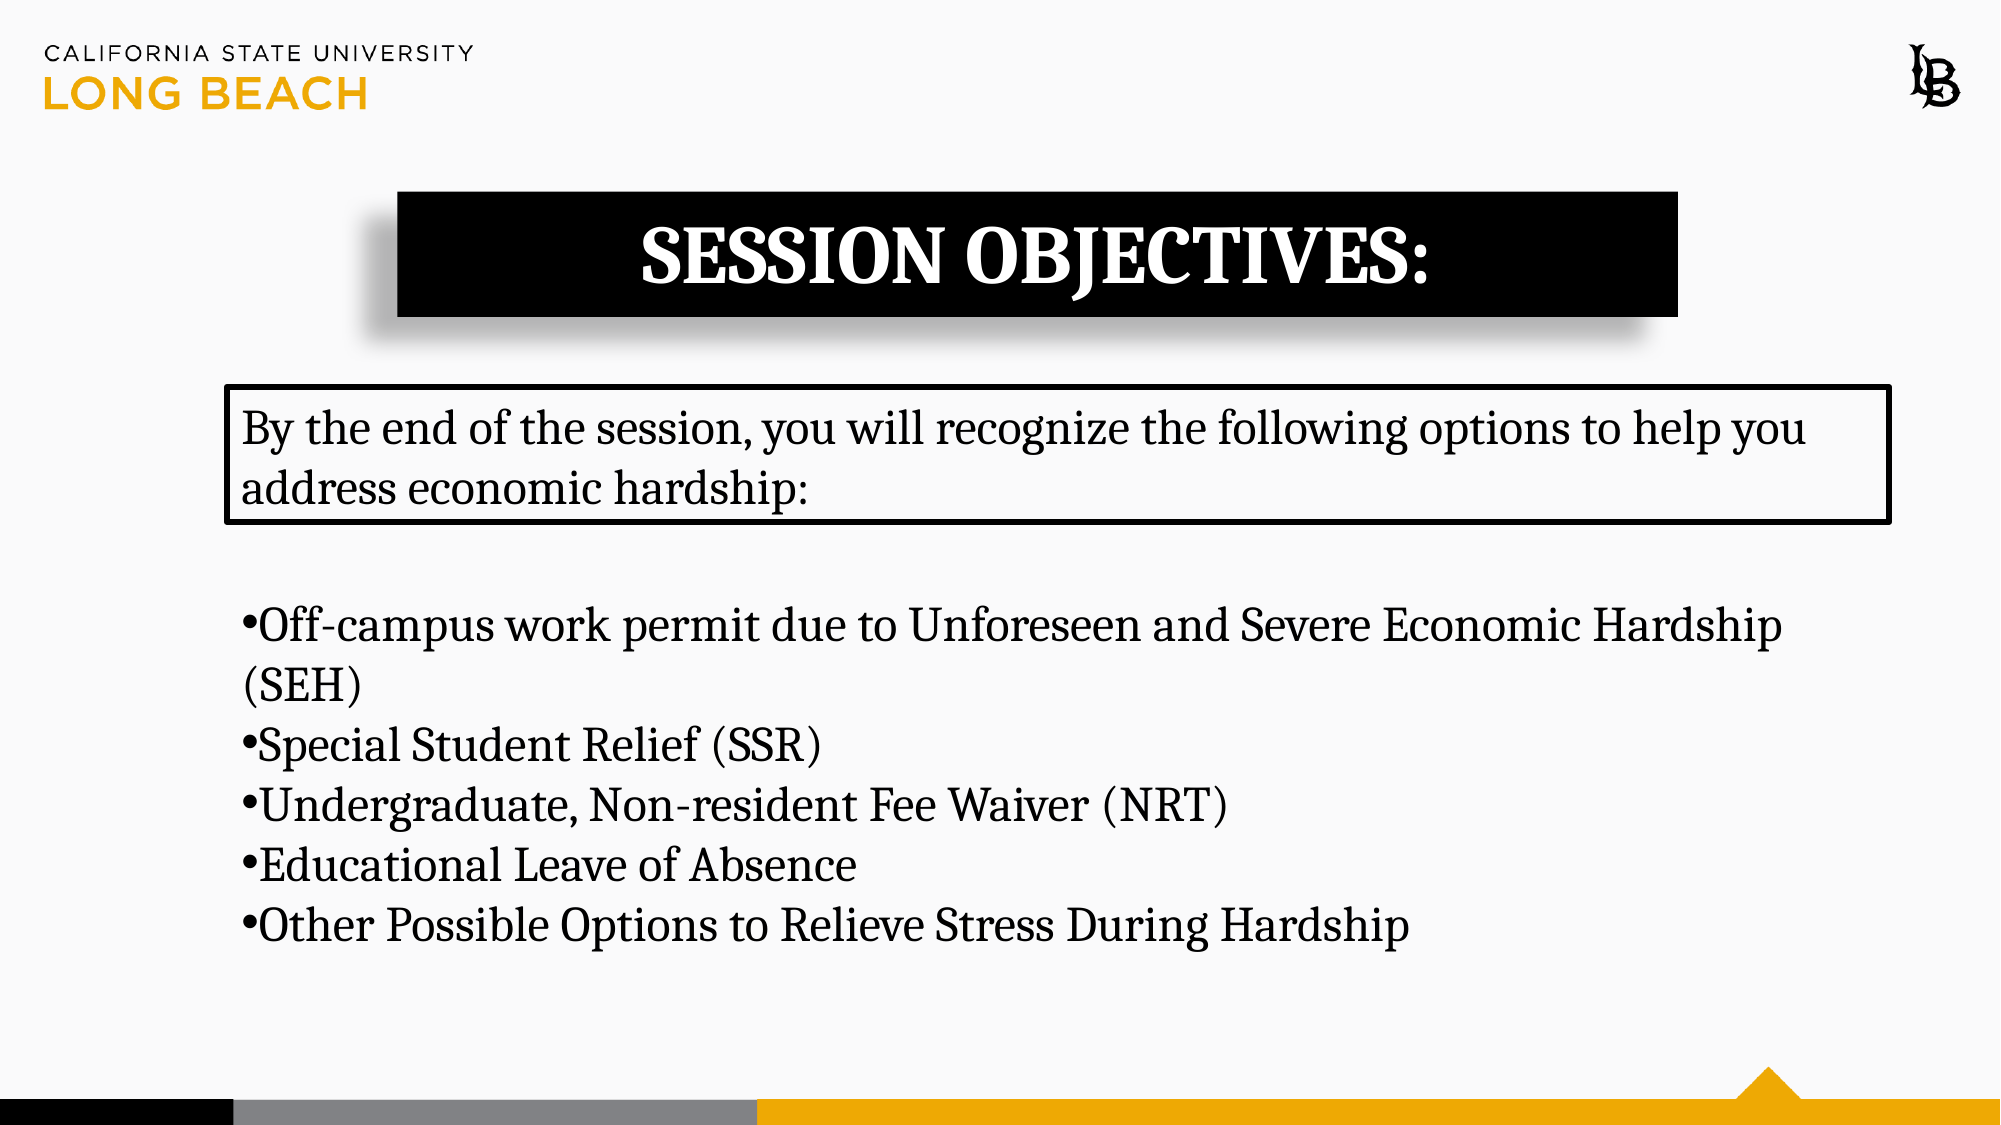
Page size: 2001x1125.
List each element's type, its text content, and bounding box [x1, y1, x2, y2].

text_box Off-campus work permit due to Unforeseen and Severe Economic Hardship (SEH)​ Special Student Relief (SSR)​ Undergraduate, Non-resident Fee Waiver (NRT)​ Educational Leave of Absence​ Other Possible Options to Relieve Stress During Hardship [226, 583, 1890, 959]
text_box By the end of the session, you will recognize the following options to help you address economic hardship:​ [226, 387, 1890, 522]
picture [0, 0, 2000, 1125]
title SESSION OBJECTIVES:​ [397, 191, 1678, 317]
